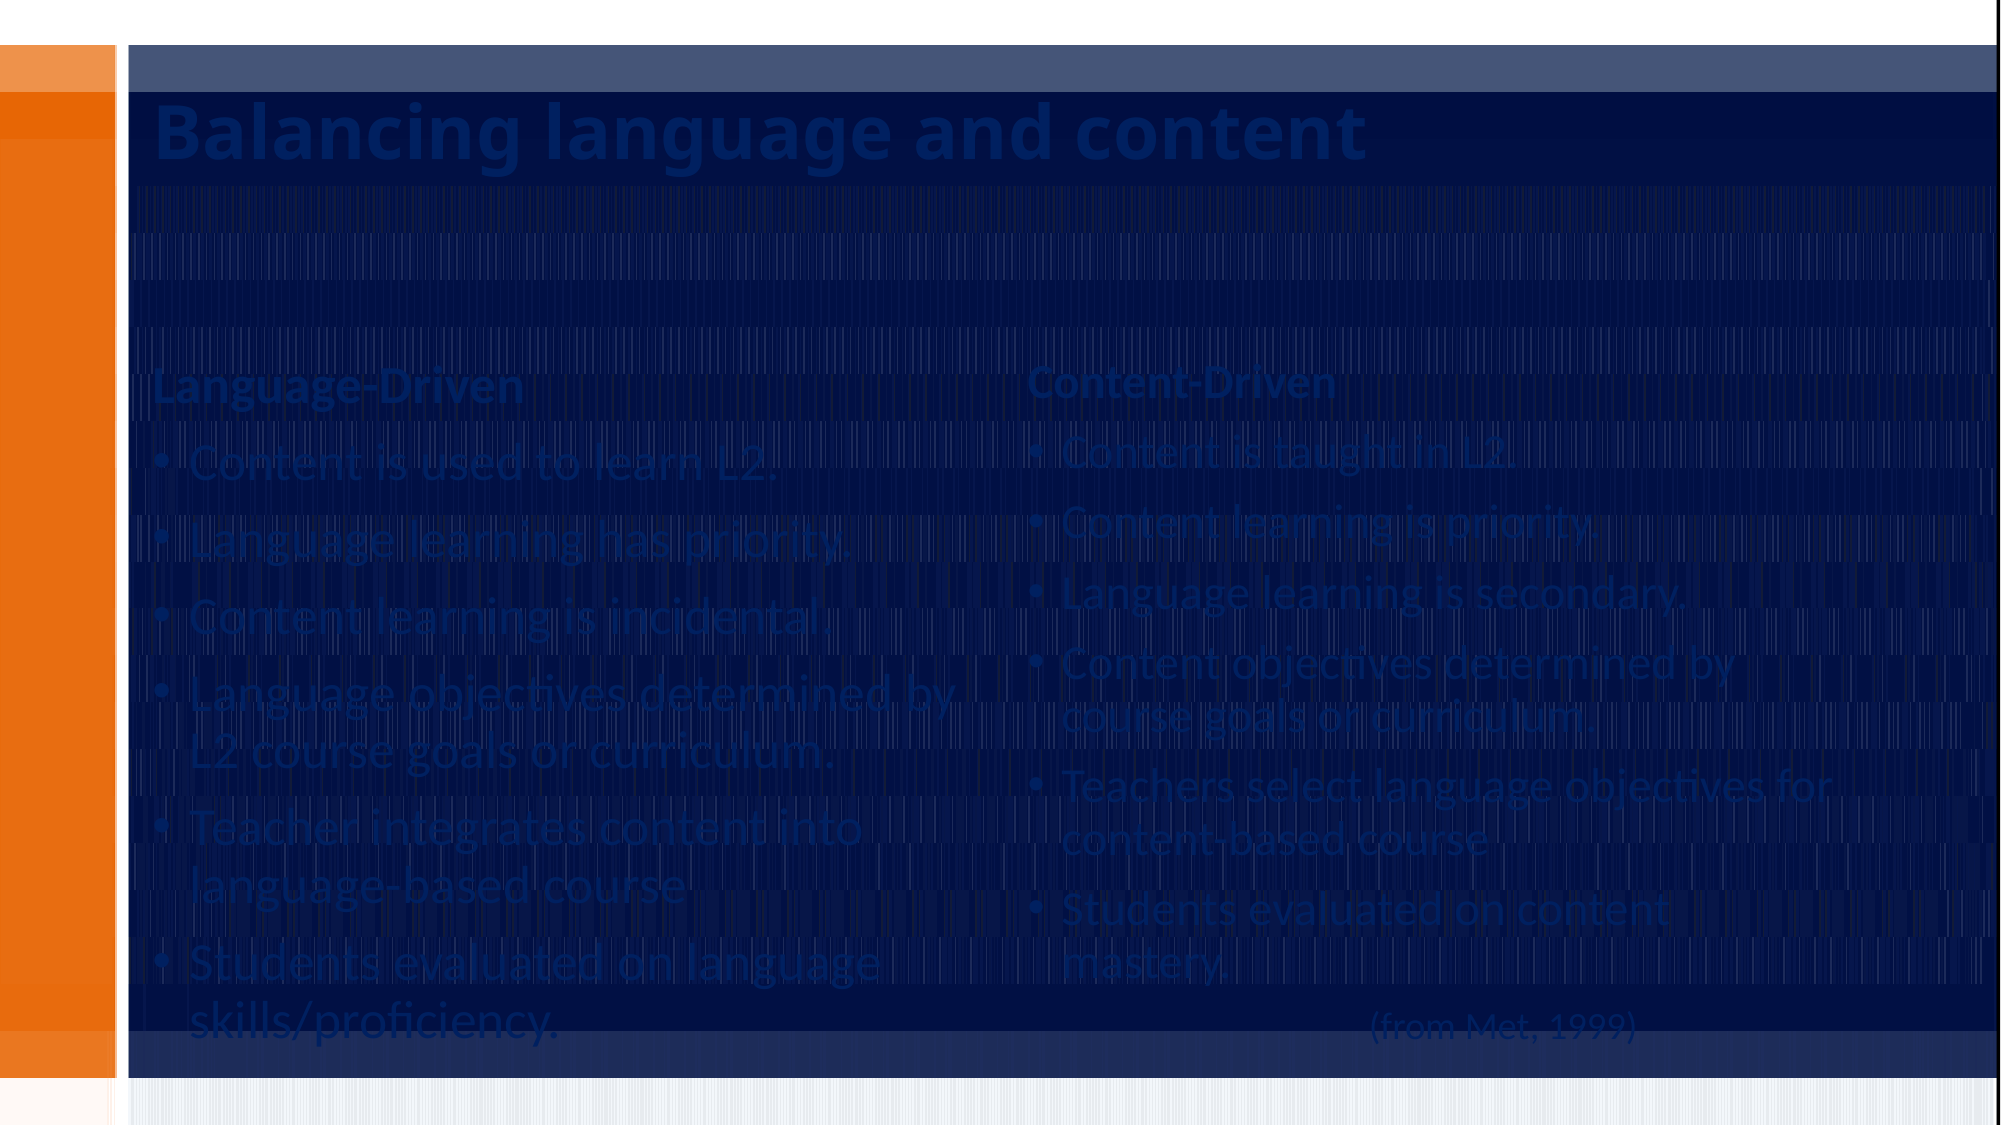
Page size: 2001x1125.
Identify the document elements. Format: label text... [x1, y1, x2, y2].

title Balancing language and content [137, 14, 1863, 232]
picture [0, 0, 2001, 1125]
list Content-Driven Content is taught in L2. Content learning is priority. Language learning is secondary. Content objectives determined by course goals or curriculum. Teachers select language objectives for content-based course Students evaluated on content mastery. (from Met, 1999) [1012, 348, 1863, 1063]
text_box [0, 0, 2000, 232]
list Language-Driven Content is used to learn L2. Language learning has priority. Content learning is incidental. Language objectives determined by L2 course goals or curriculum. Teacher integrates content into language-based course Students evaluated on language skills/proficiency. [137, 349, 988, 1064]
